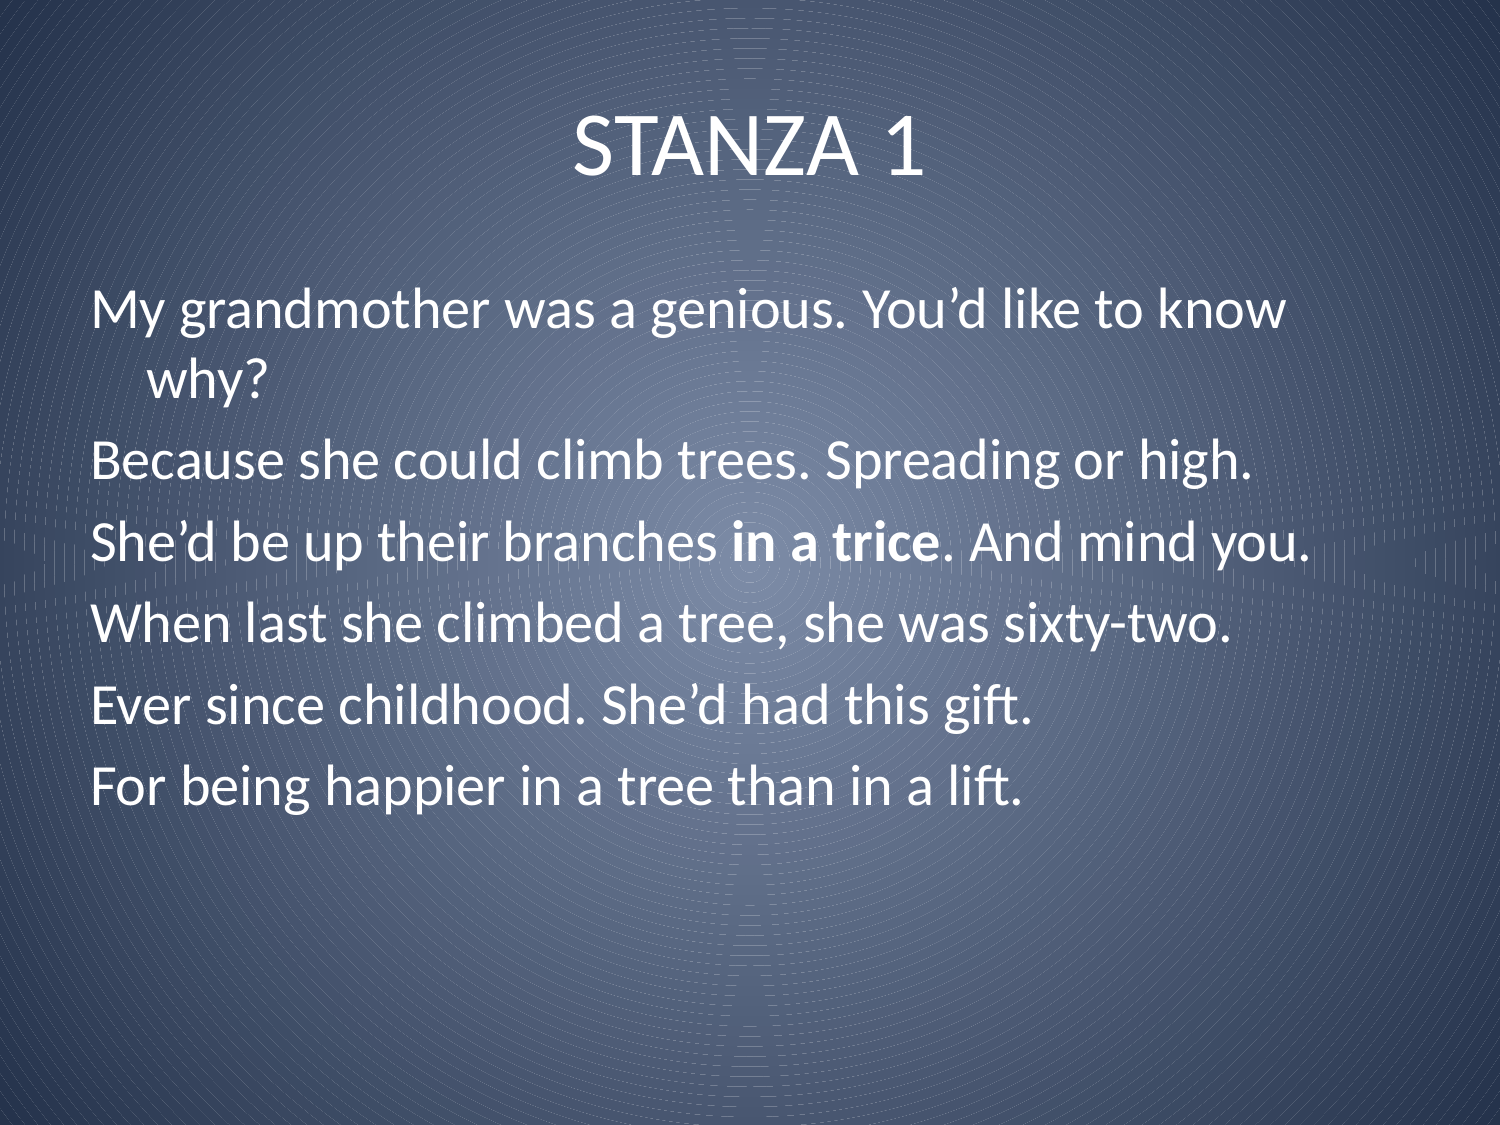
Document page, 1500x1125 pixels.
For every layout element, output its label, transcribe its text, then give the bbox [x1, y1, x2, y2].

title STANZA 1 [75, 45, 1425, 233]
list My grandmother was a genious. You’d like to know why? Because she could climb trees. Spreading or high. She’d be up their branches in a trice. And mind you. When last she climbed a tree, she was sixty-two. Ever since childhood. She’d had this gift. For being happier in a tree than in a lift. [75, 262, 1425, 1005]
